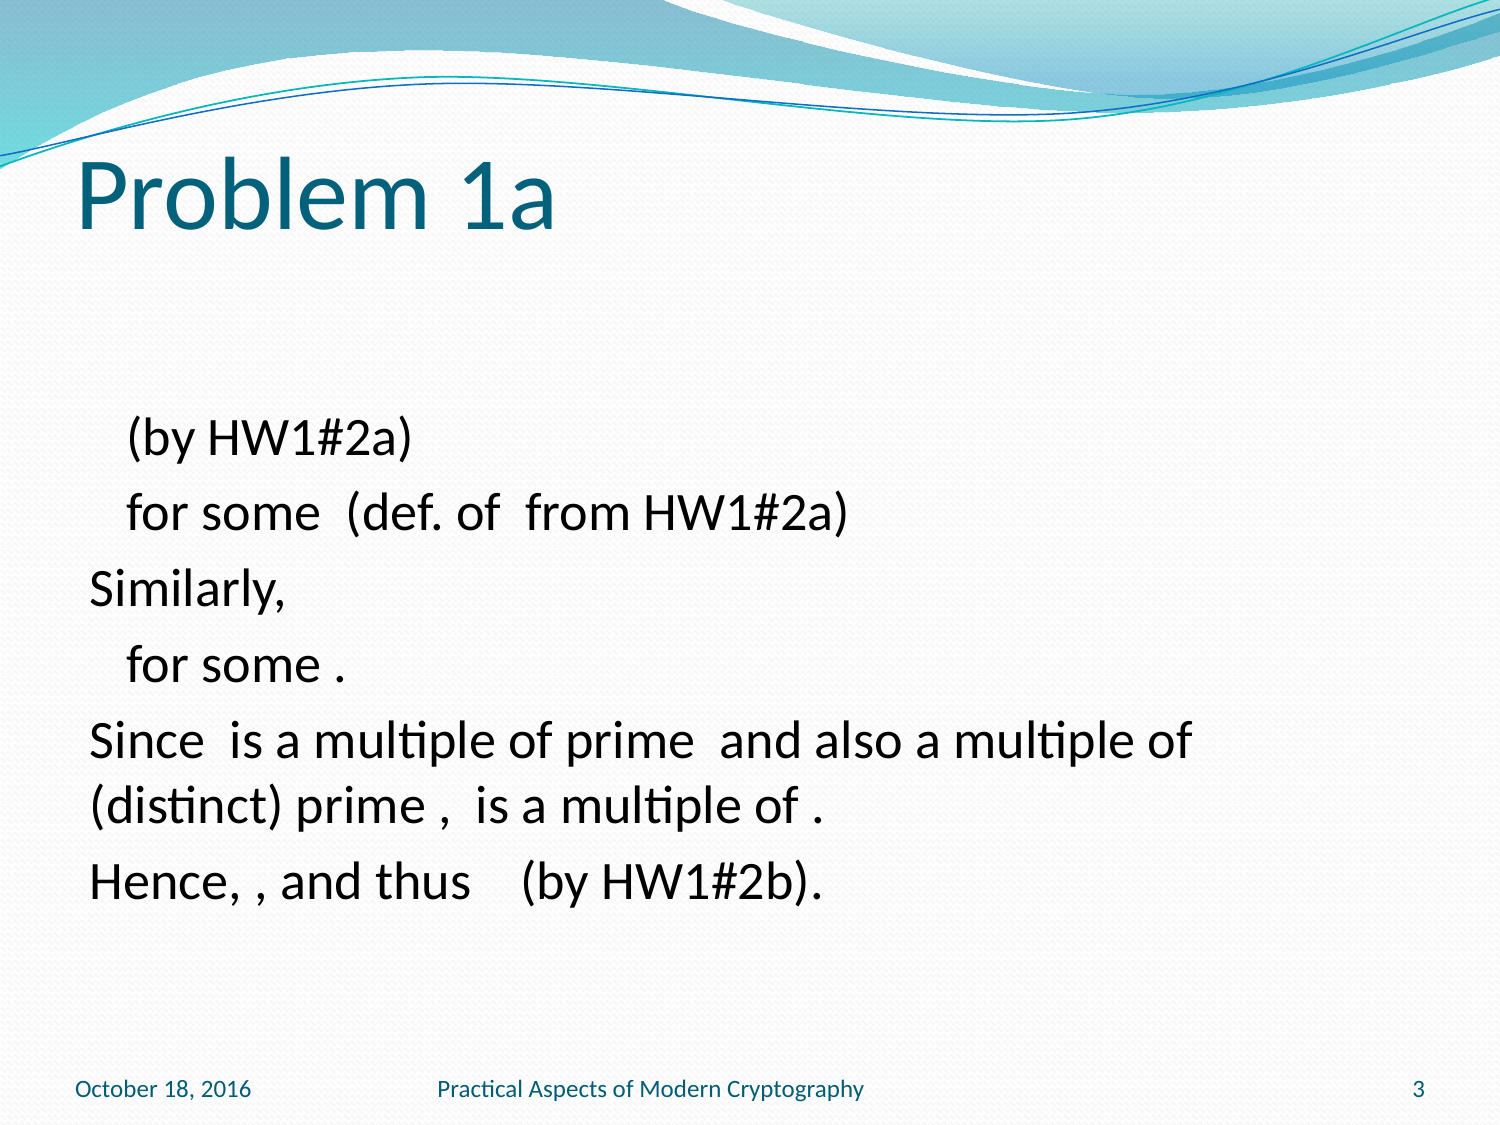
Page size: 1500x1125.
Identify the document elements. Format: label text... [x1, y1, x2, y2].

slide_number 3 [1299, 1042, 1425, 1103]
title Problem 1a [75, 62, 1425, 250]
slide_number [75, 1042, 425, 1103]
footer Practical Aspects of Modern Cryptography [437, 1042, 988, 1103]
